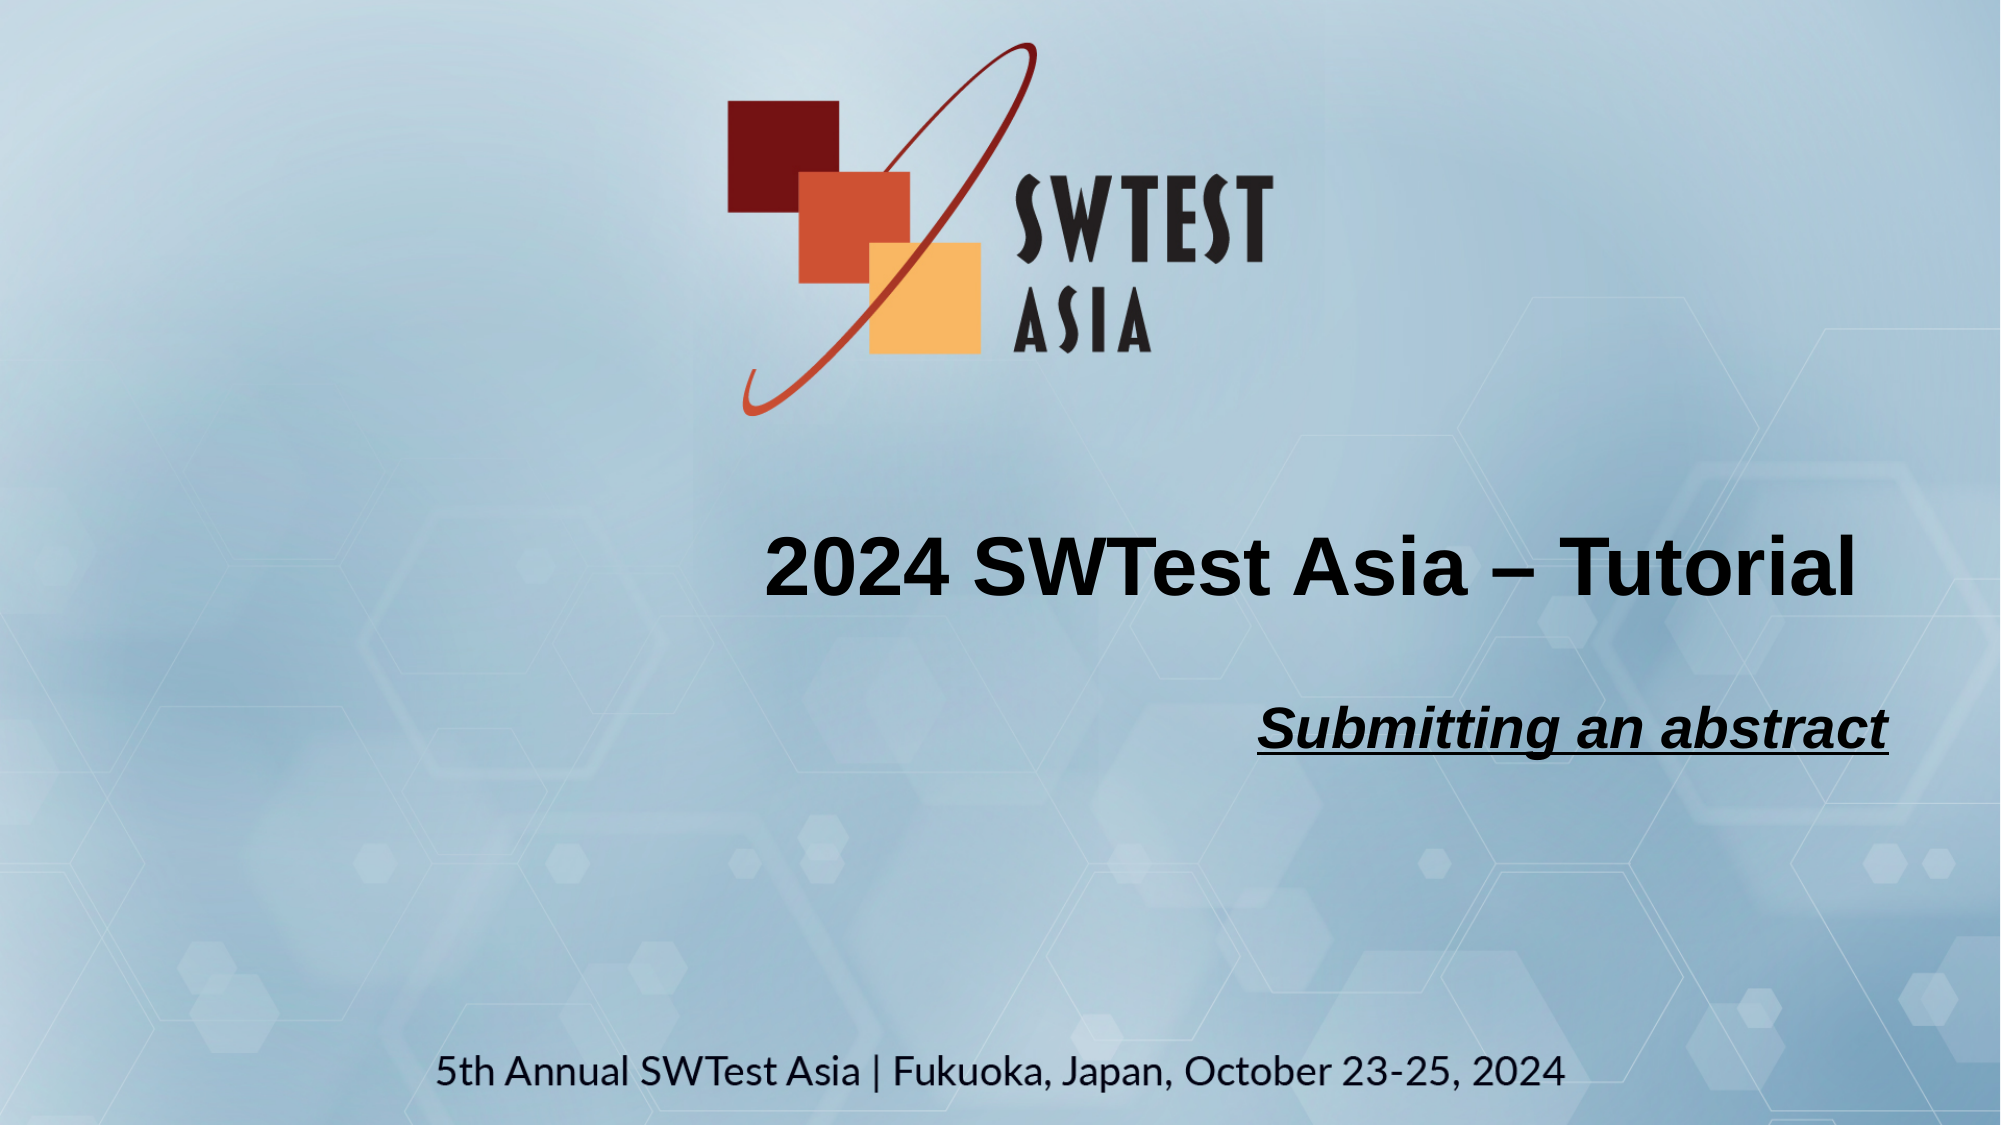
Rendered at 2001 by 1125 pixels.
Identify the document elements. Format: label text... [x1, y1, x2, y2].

picture [0, 0, 2001, 1125]
title 2024 SWTest Asia – Tutorial [198, 441, 1898, 683]
subtitle Submitting an abstract [770, 683, 1904, 921]
